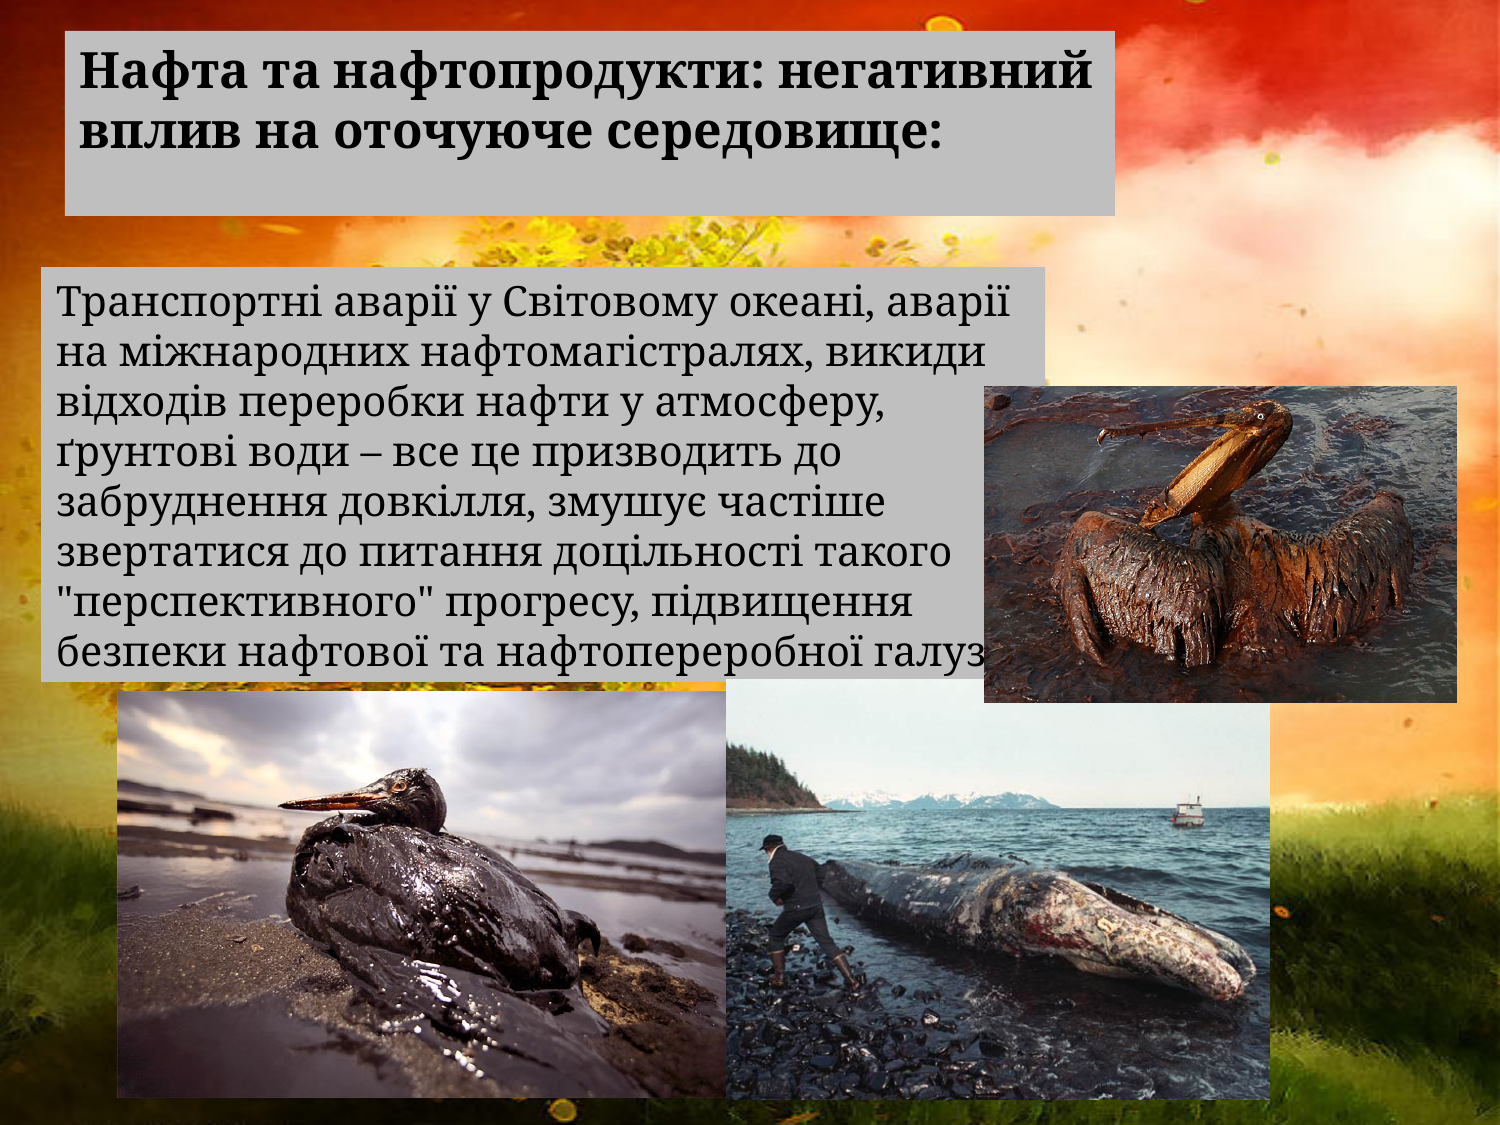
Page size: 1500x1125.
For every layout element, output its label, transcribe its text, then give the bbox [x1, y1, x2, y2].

picture [0, 0, 1500, 1125]
subtitle Нафта та нафтопродукти: негативний вплив на оточуюче середовище: [64, 30, 1115, 216]
text_box Транспортні аварії у Світовому океані, аварії на міжнародних нафтомагістралях, викиди відходів переробки нафти у атмосферу, ґрунтові води – все це призводить до забруднення довкілля, змушує частіше звертатися до питання доцільності такого "перспективного" прогресу, підвищення безпеки нафтової та нафтопереробної галузі [41, 267, 1046, 682]
